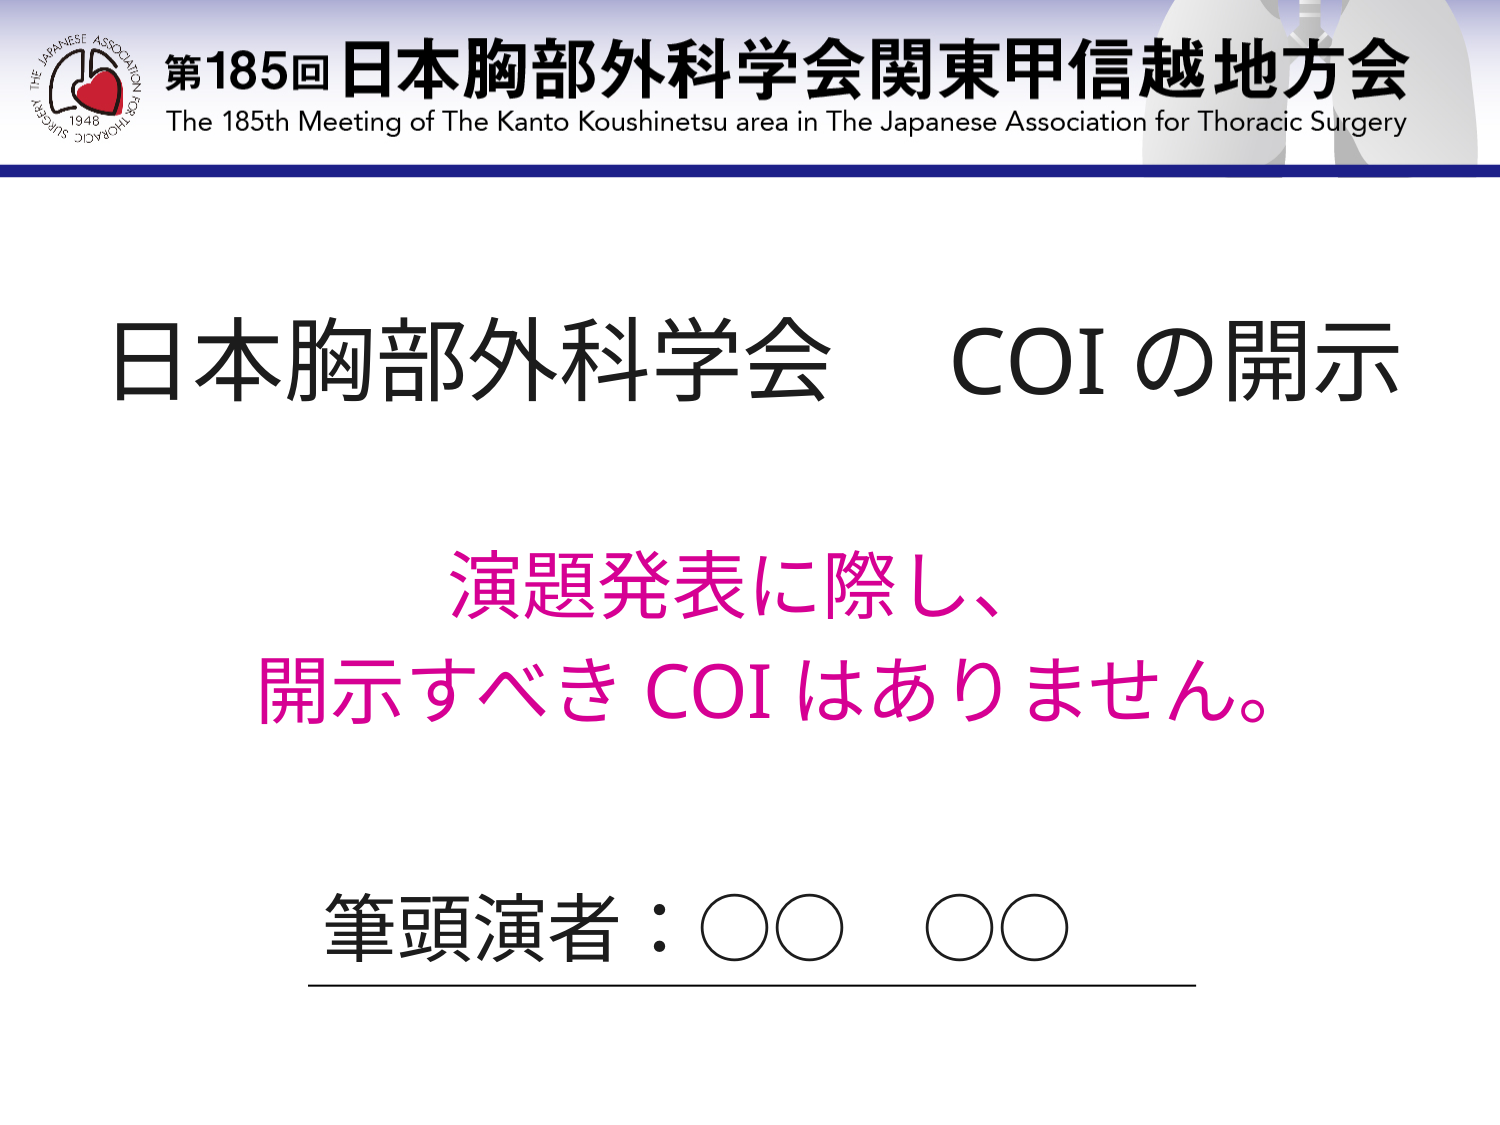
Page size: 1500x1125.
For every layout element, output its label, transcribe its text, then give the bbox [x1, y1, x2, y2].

picture [0, 0, 1500, 179]
text_box 筆頭演者：○○ ○○ [308, 873, 1199, 979]
text_box 日本胸部外科学会 COIの開示 [77, 295, 1429, 421]
text_box 演題発表に際し、 開示すべきCOIはありません。 [204, 531, 1290, 742]
